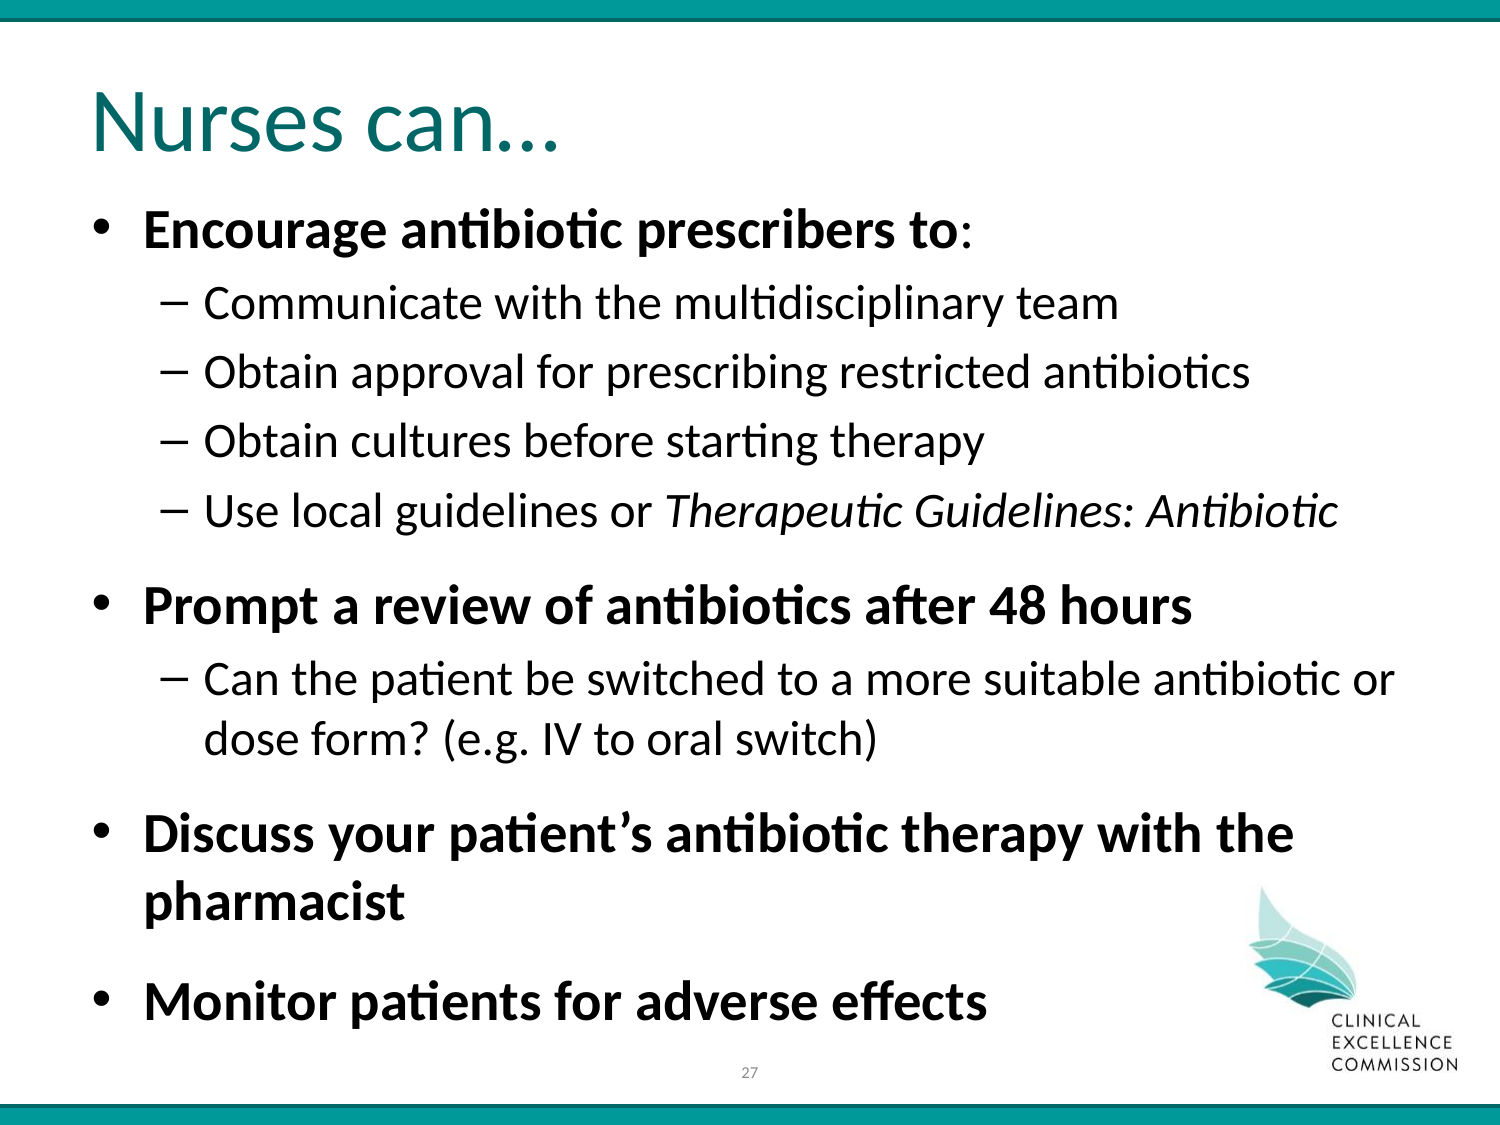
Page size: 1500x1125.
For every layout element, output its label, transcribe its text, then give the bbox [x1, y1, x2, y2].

picture [1246, 884, 1459, 1073]
title Nurses can… [75, 45, 1425, 185]
slide_number 27 [575, 1041, 925, 1102]
list Encourage antibiotic prescribers to: Communicate with the multidisciplinary team Obtain approval for prescribing restricted antibiotics Obtain cultures before starting therapy Use local guidelines or Therapeutic Guidelines: Antibiotic Prompt a review of antibiotics after 48 hours Can the patient be switched to a more suitable antibiotic or dose form? (e.g. IV to oral switch) Discuss your patient’s antibiotic therapy with the pharmacist Monitor patients for adverse effects [76, 184, 1427, 1047]
